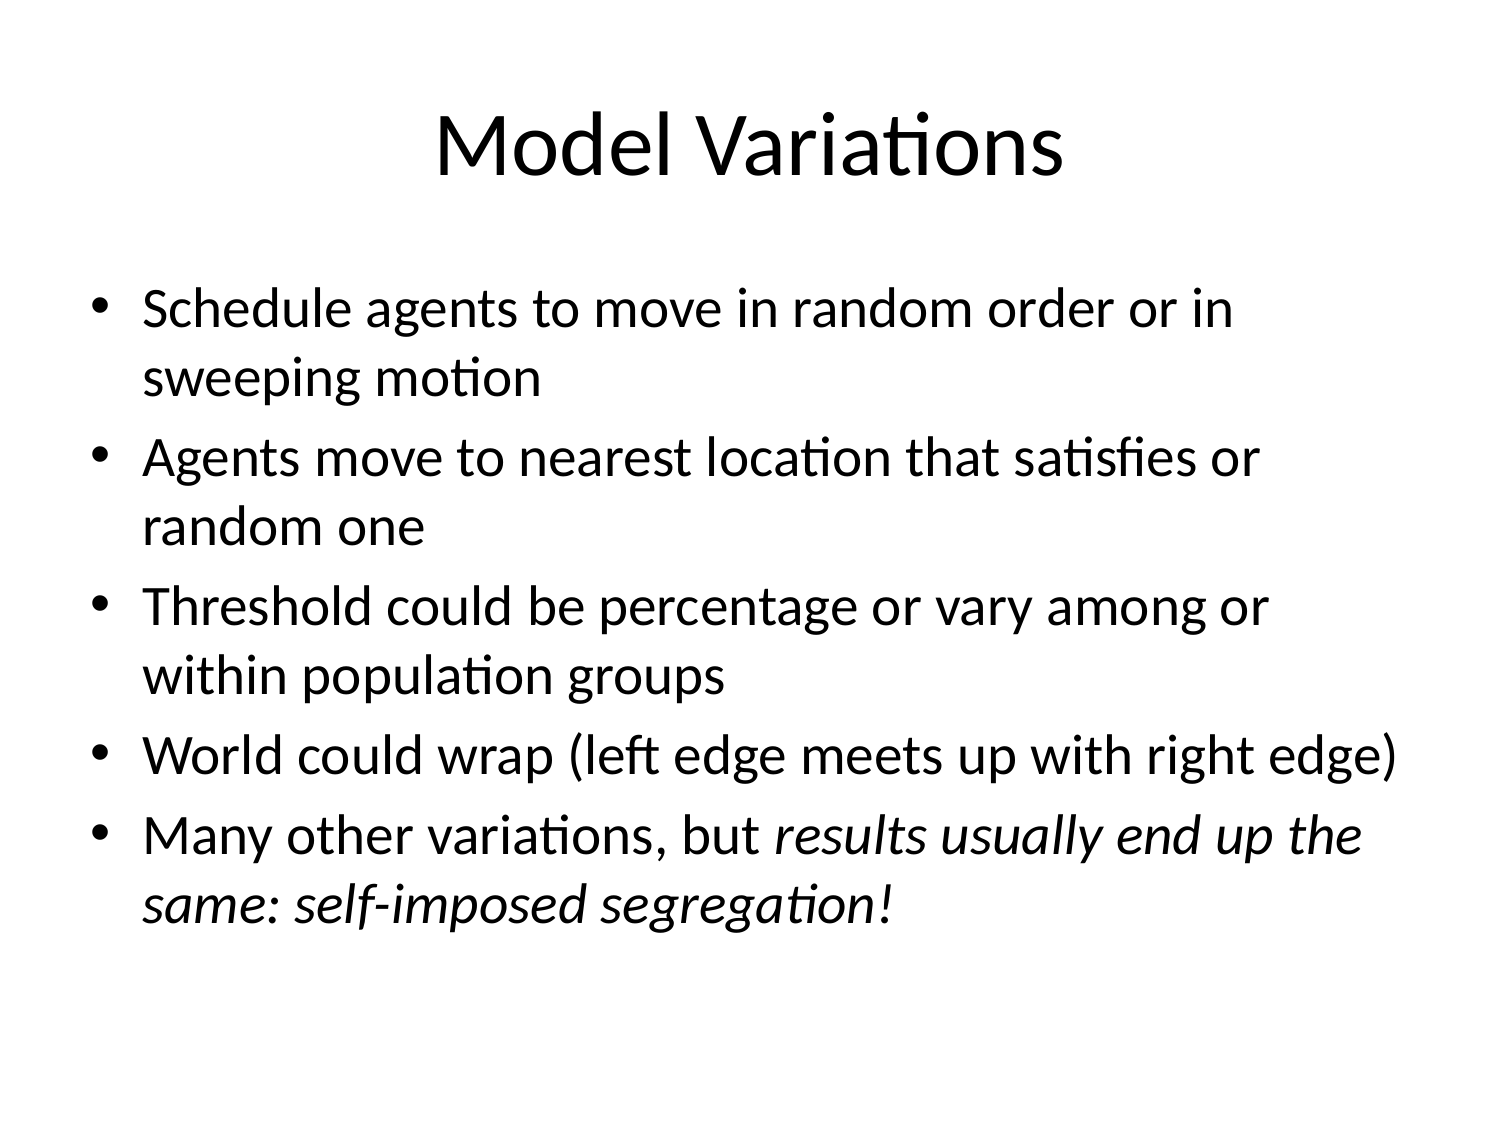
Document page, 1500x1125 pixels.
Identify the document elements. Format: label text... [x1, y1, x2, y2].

list Schedule agents to move in random order or in sweeping motion Agents move to nearest location that satisfies or random one Threshold could be percentage or vary among or within population groups World could wrap (left edge meets up with right edge) Many other variations, but results usually end up the same: self-imposed segregation! [75, 262, 1425, 1005]
title Model Variations [75, 45, 1425, 233]
